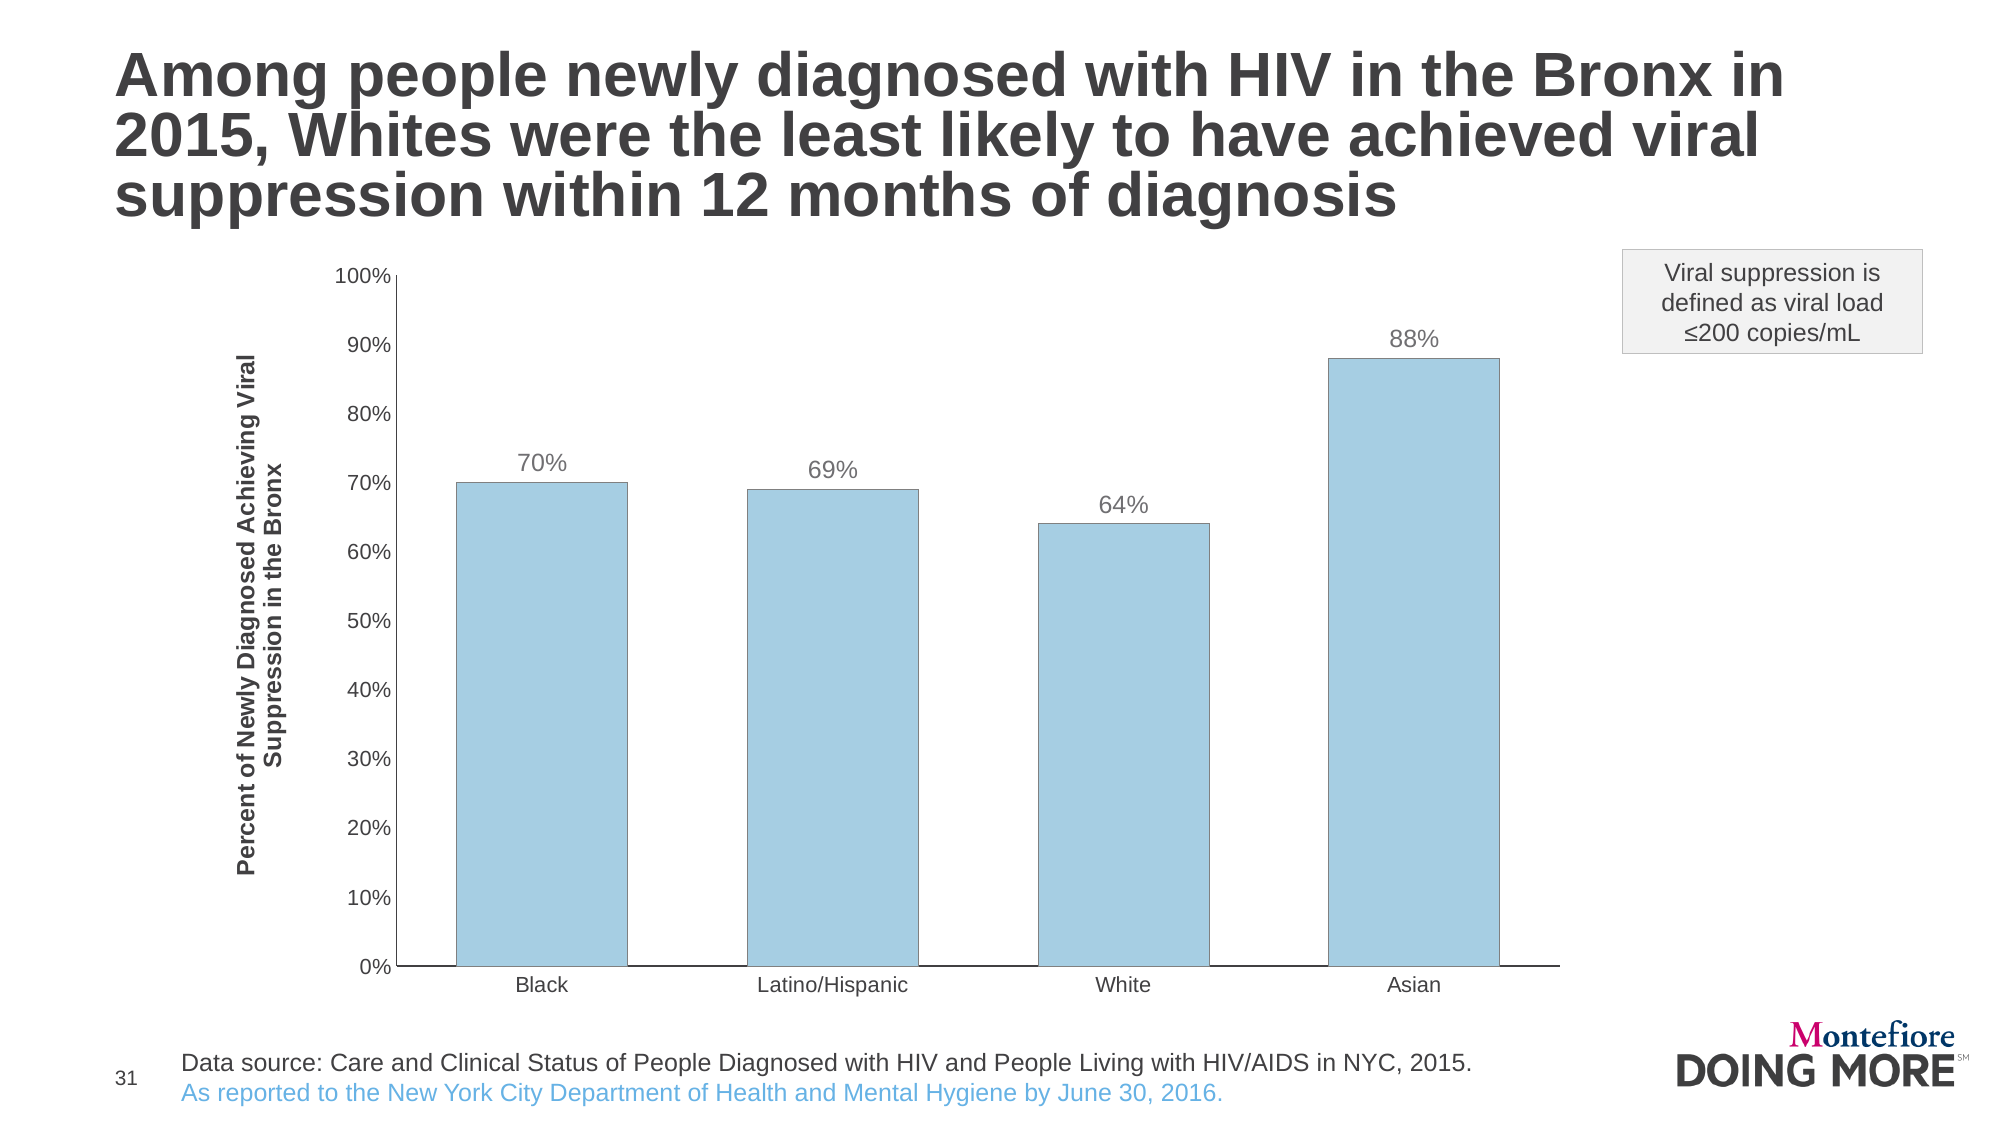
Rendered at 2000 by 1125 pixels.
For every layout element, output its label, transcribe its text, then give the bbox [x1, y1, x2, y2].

title Among people newly diagnosed with HIV in the Bronx in 2015, Whites were the least likely to have achieved viral suppression within 12 months of diagnosis [99, 40, 1900, 238]
text_box Data source: Care and Clinical Status of People Diagnosed with HIV and People Living with HIV/AIDS in NYC, 2015. As reported to the New York City Department of Health and Mental Hygiene by June 30, 2016. [166, 1039, 1623, 1115]
chart [211, 247, 1588, 1013]
text_box Viral suppression is defined as viral load ≤200 copies/mL [1622, 249, 1923, 354]
